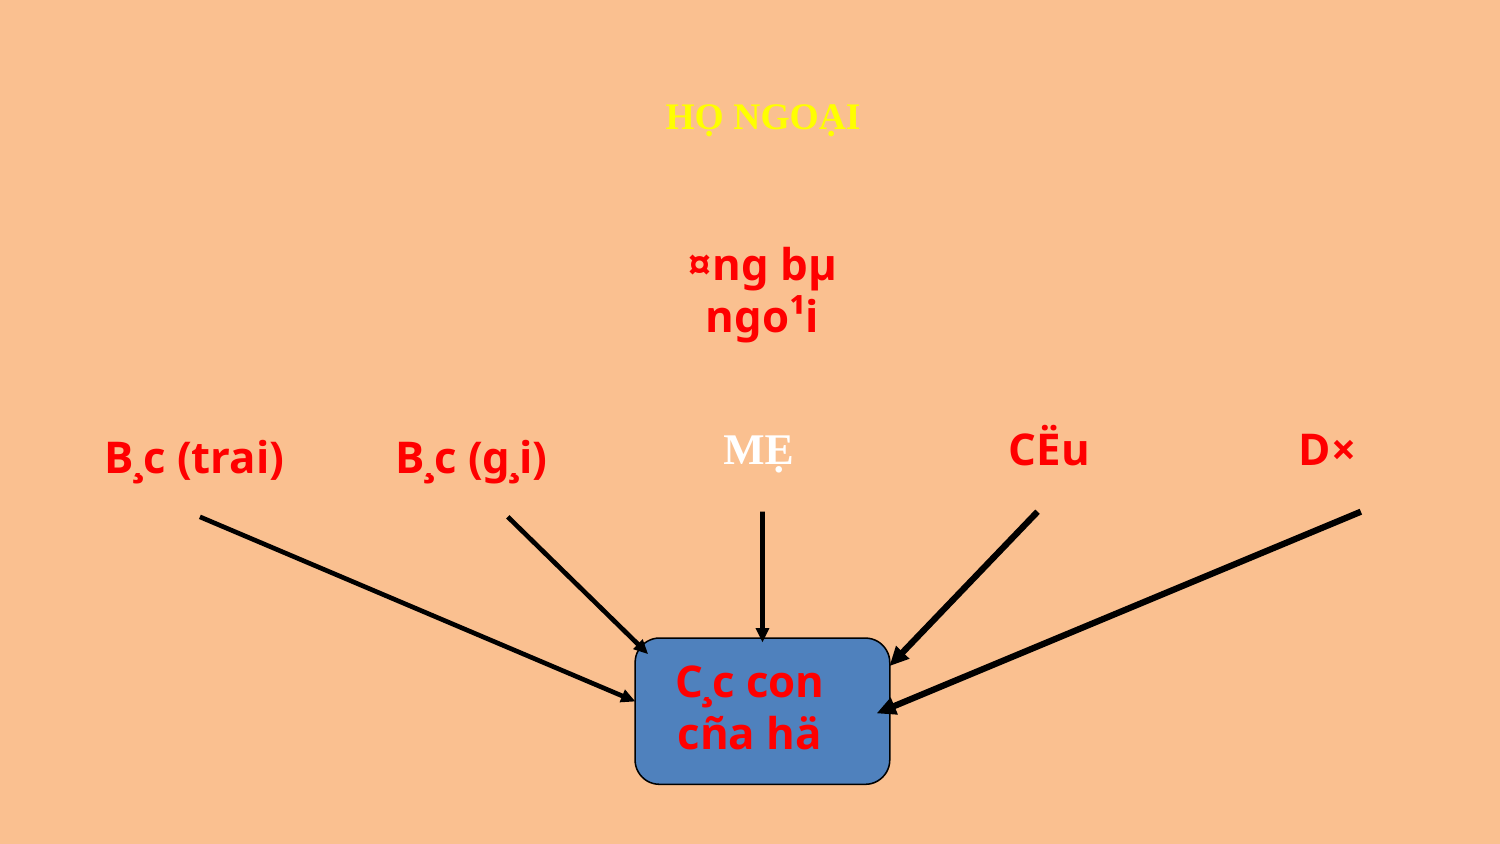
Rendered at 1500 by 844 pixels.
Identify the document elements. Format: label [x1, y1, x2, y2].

text_box [74, 0, 1451, 785]
